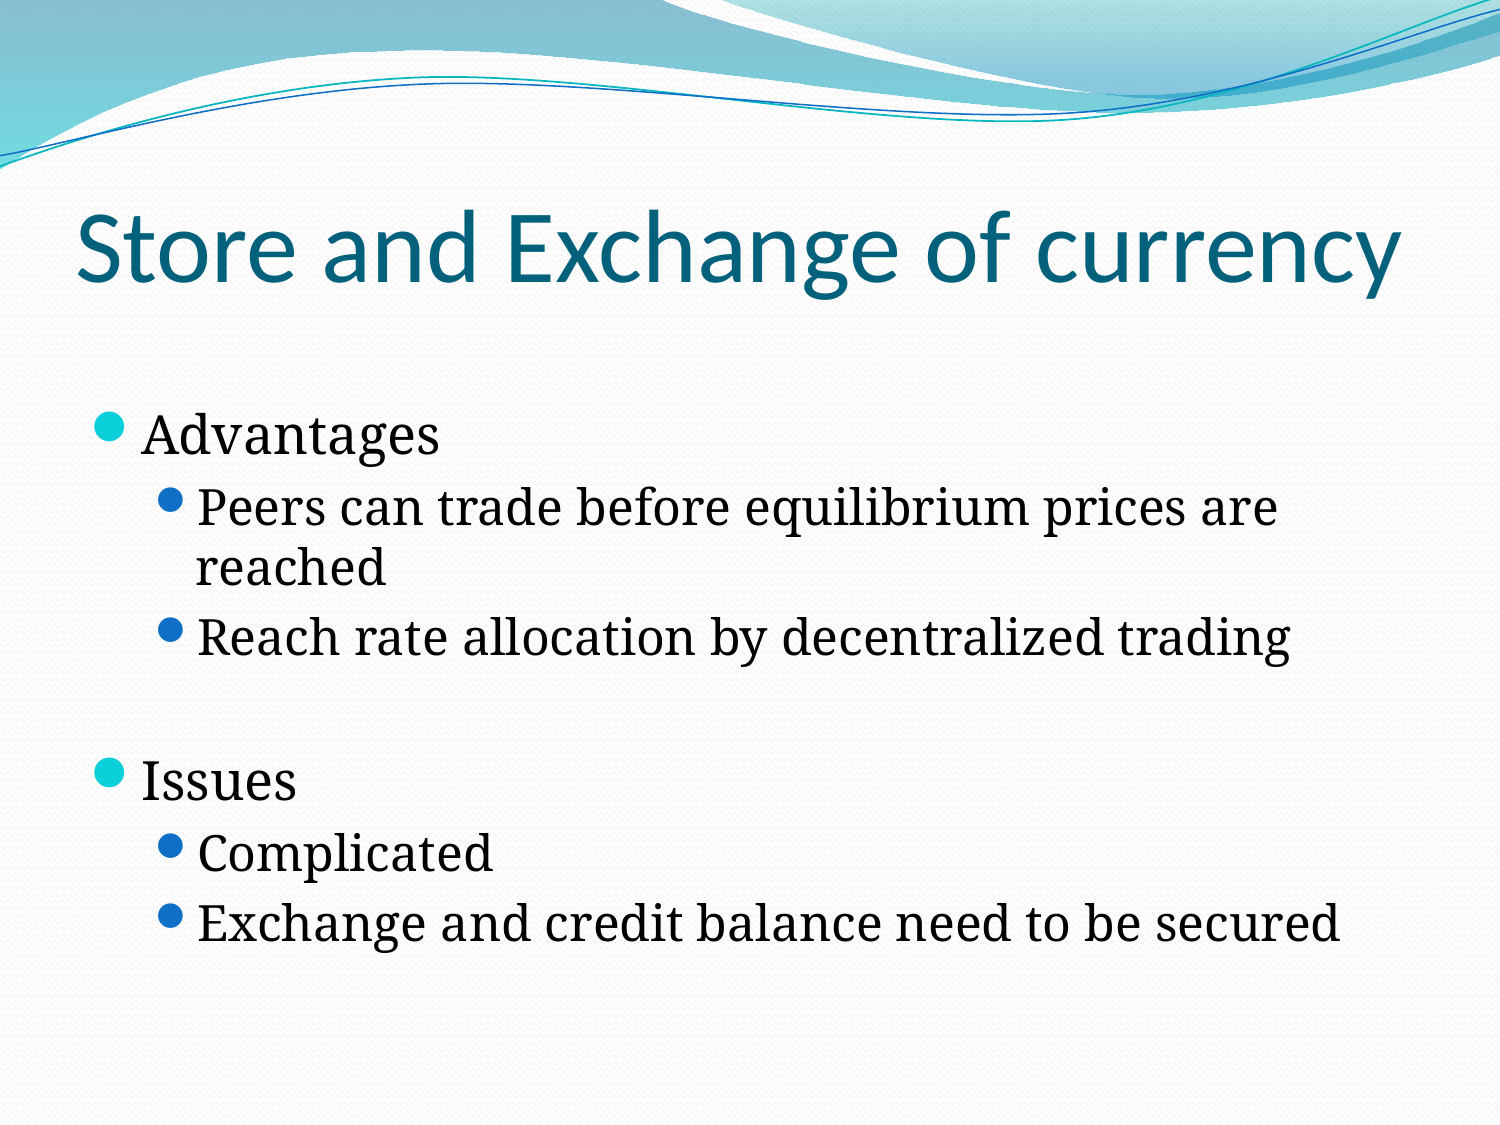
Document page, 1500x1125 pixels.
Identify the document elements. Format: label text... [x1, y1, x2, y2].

list Advantages Peers can trade before equilibrium prices are reached Reach rate allocation by decentralized trading Issues Complicated Exchange and credit balance need to be secured [74, 317, 1426, 1038]
title Store and Exchange of currency [74, 115, 1426, 304]
